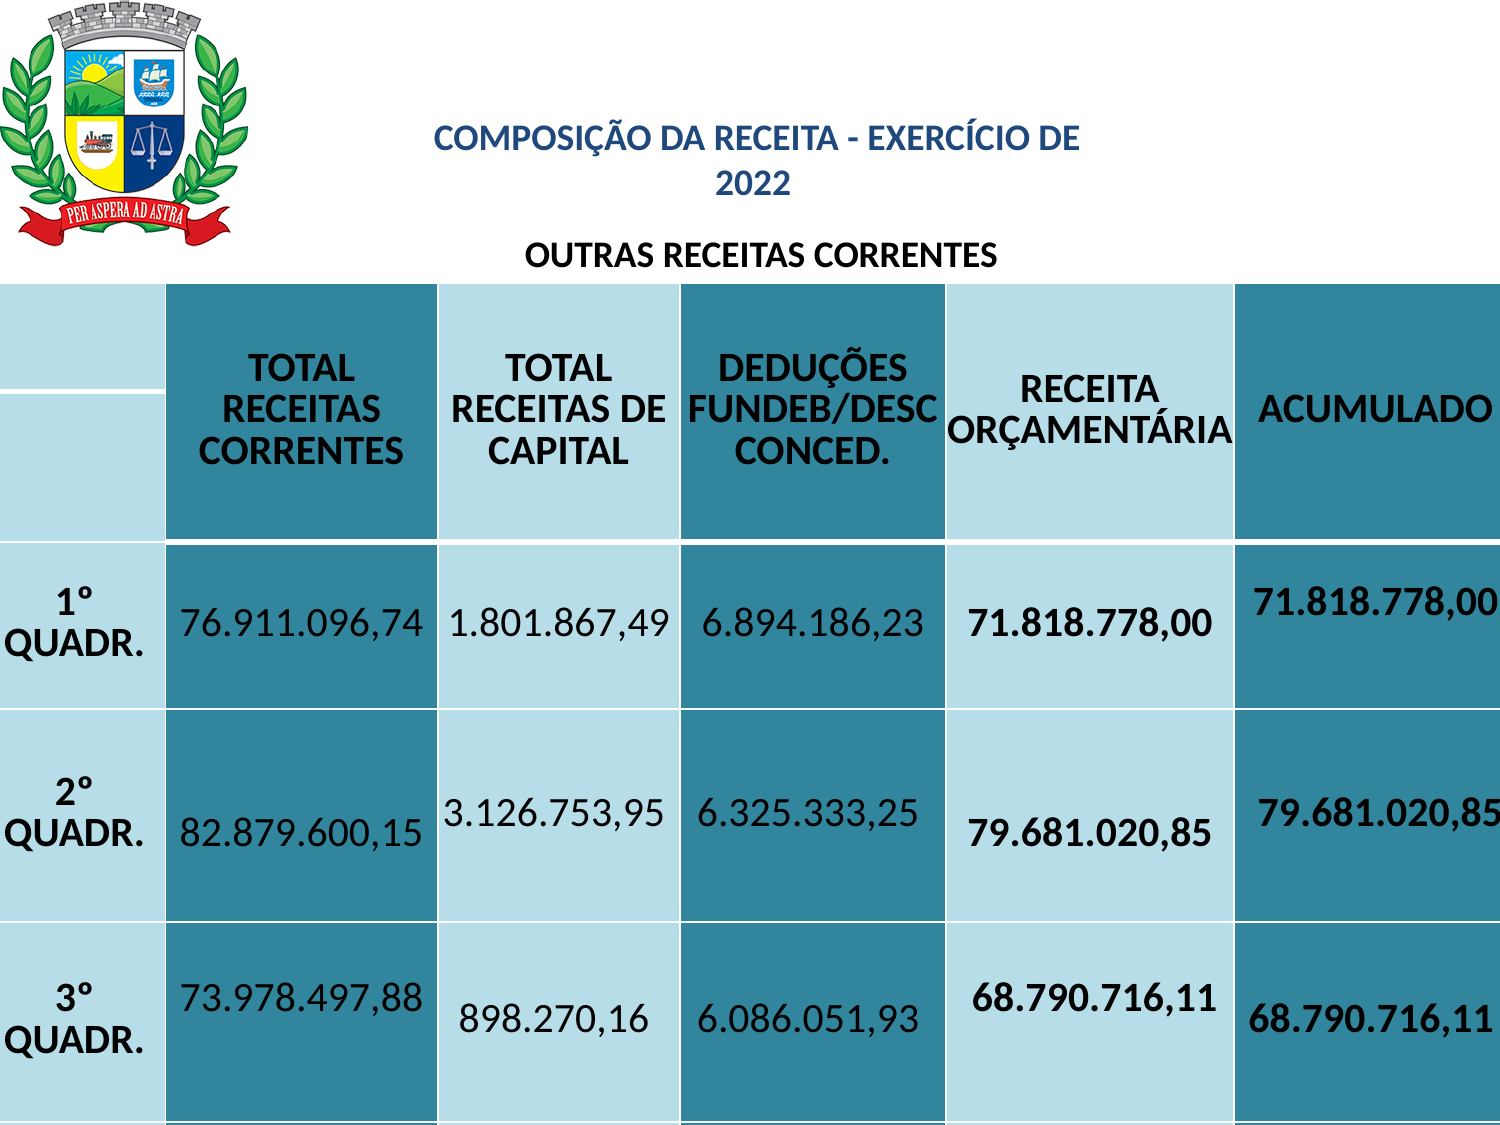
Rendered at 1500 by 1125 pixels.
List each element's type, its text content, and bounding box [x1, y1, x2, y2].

table_cell 79.681.020,85 [1235, 710, 1500, 921]
table_cell 79.681.020,85 [947, 710, 1233, 921]
table_cell 6.086.051,93 [681, 923, 945, 1121]
table_cell 73.978.497,88 [166, 923, 437, 1121]
table_cell 76.911.096,74 [166, 545, 437, 708]
table_cell [0, 394, 165, 541]
table_cell 6.325.333,25 [681, 710, 945, 921]
text_box OUTRAS RECEITAS CORRENTES [386, 222, 1137, 282]
table_cell 1.801.867,49 [439, 545, 679, 708]
picture [0, 0, 248, 248]
table_cell 898.270,16 [439, 923, 679, 1121]
table_cell 71.818.778,00 [947, 545, 1233, 708]
table_header ACUMULADO [1235, 284, 1500, 539]
table_header TOTAL RECEITAS CORRENTES [166, 284, 437, 539]
table_header DEDUÇÕES FUNDEB/DESCCONCED. [681, 284, 945, 539]
table_cell 1º QUADR. [0, 543, 165, 708]
table_cell 3º QUADR. [0, 923, 165, 1121]
text_box COMPOSIÇÃO DA RECEITA - EXERCÍCIO DE 2022 [386, 105, 1137, 211]
table_cell 3.126.753,95 [439, 710, 679, 921]
table_cell 71.818.778,00 [1235, 545, 1500, 708]
table_cell 68.790.716,11 [1235, 923, 1500, 1121]
table_header RECEITA ORÇAMENTÁRIA [947, 284, 1233, 539]
table_header TOTAL RECEITAS DE CAPITAL [439, 284, 679, 539]
table_cell 6.894.186,23 [681, 545, 945, 708]
table_header [0, 284, 165, 389]
table_cell 68.790.716,11 [947, 923, 1233, 1121]
table_cell 82.879.600,15 [166, 710, 437, 921]
table_cell 2º QUADR. [0, 710, 165, 921]
